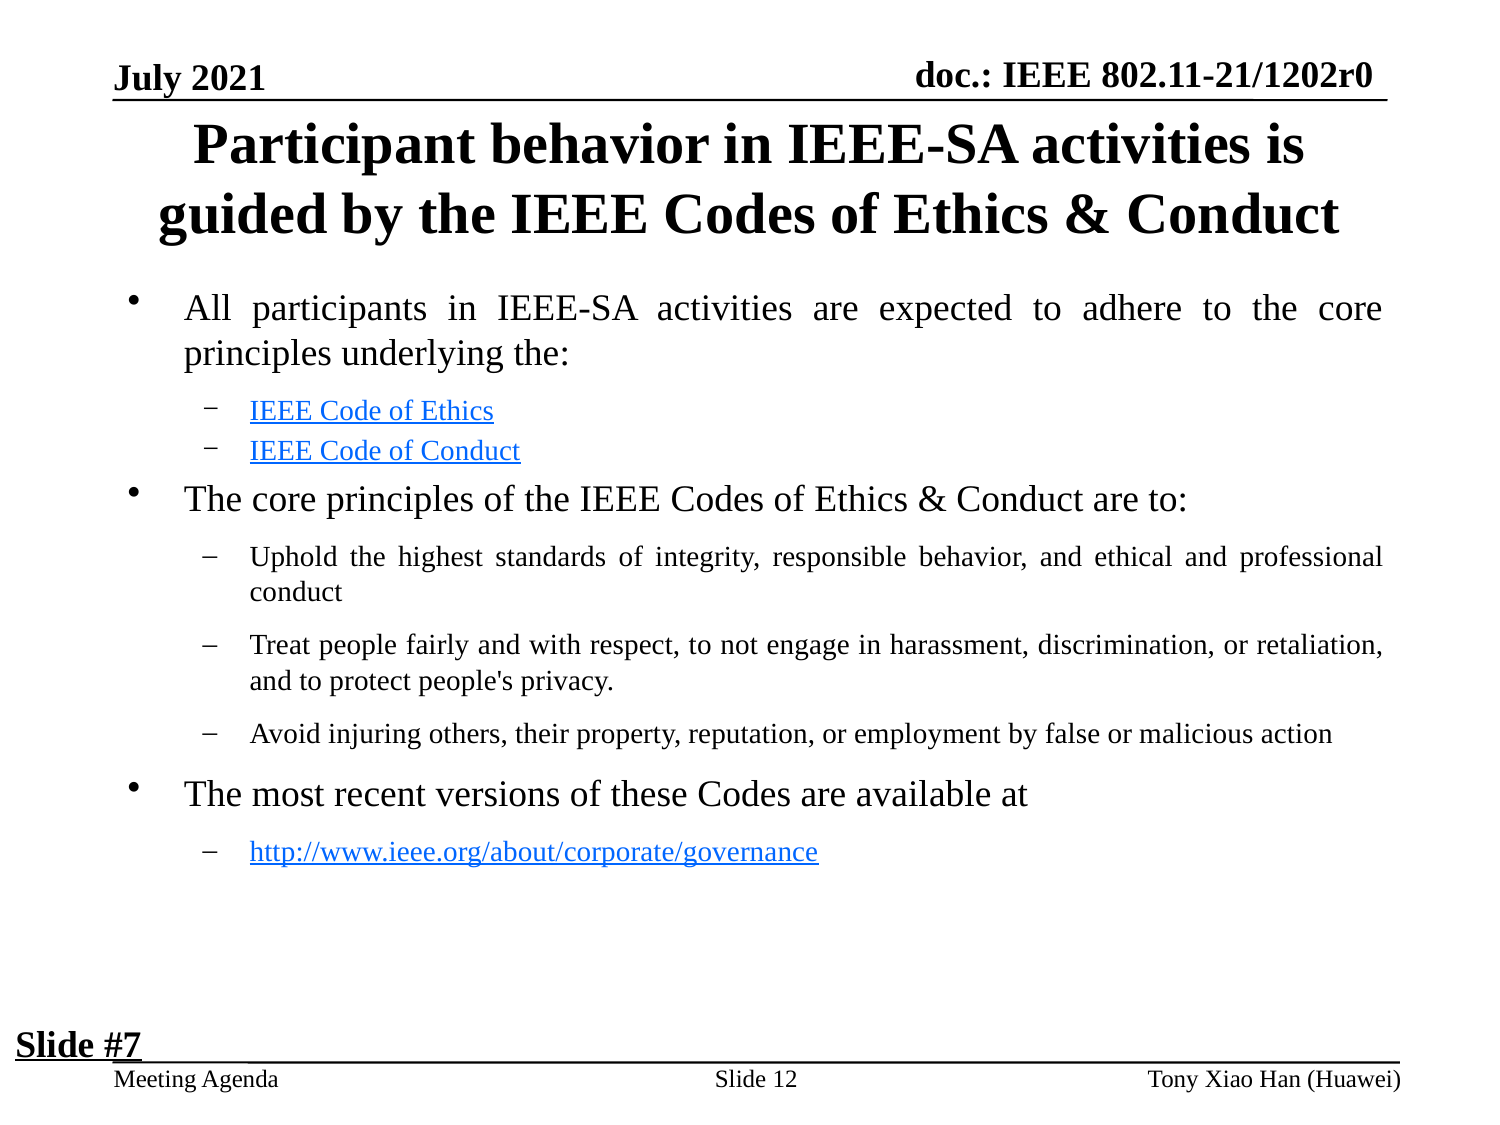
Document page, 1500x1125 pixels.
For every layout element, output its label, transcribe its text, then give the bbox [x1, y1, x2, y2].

footer Tony Xiao Han (Huawei) [987, 1061, 1402, 1093]
text_box Slide #7 [0, 1012, 157, 1073]
slide_number Slide 12 [712, 1061, 800, 1093]
list All participants in IEEE-SA activities are expected to adhere to the core principles underlying the: IEEE Code of Ethics IEEE Code of Conduct The core principles of the IEEE Codes of Ethics & Conduct are to: Uphold the highest standards of integrity, responsible behavior, and ethical and professional conduct Treat people fairly and with respect, to not engage in harassment, discrimination, or retaliation, and to protect people's privacy. Avoid injuring others, their property, reputation, or employment by false or malicious action The most recent versions of these Codes are available at http://www.ieee.org/about/corporate/governance [112, 275, 1400, 1038]
text_box Participant behavior in IEEE-SA activities is guided by the IEEE Codes of Ethics & Conduct [112, 87, 1388, 263]
